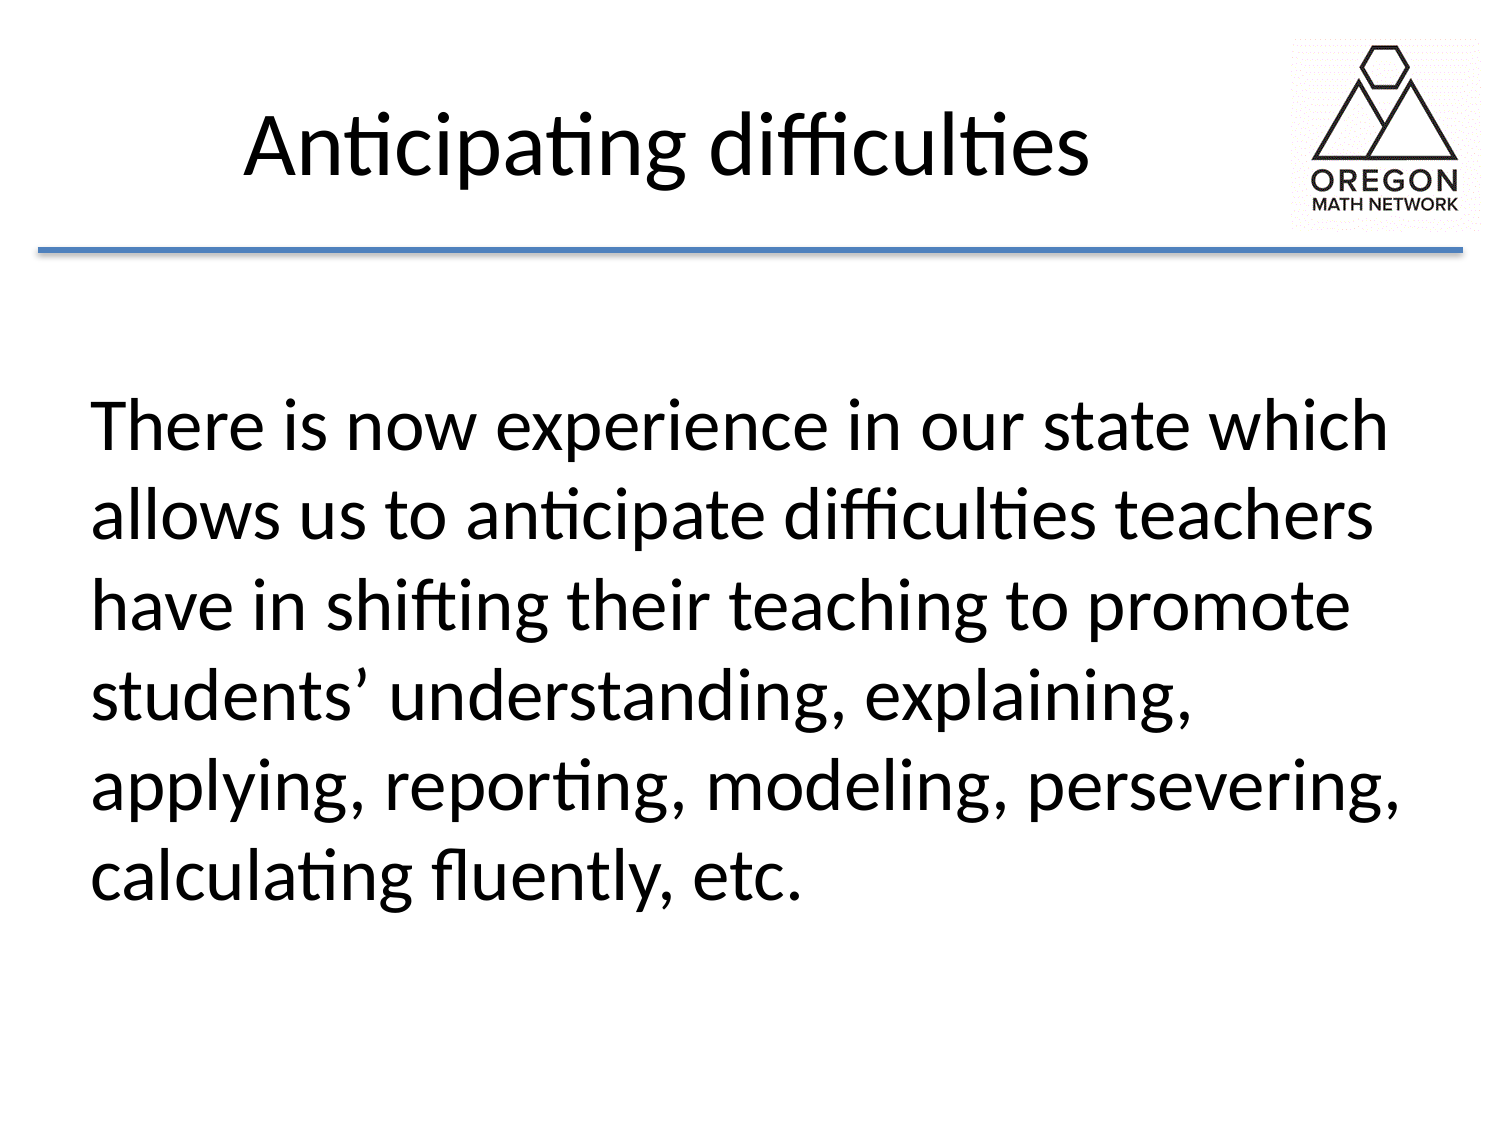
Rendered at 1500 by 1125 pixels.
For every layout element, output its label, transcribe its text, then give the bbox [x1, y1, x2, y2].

title Anticipating difficulties [75, 45, 1262, 233]
picture [1261, 24, 1500, 232]
list There is now experience in our state which allows us to anticipate difficulties teachers have in shifting their teaching to promote students’ understanding, explaining, applying, reporting, modeling, persevering, calculating fluently, etc. [75, 262, 1425, 1005]
